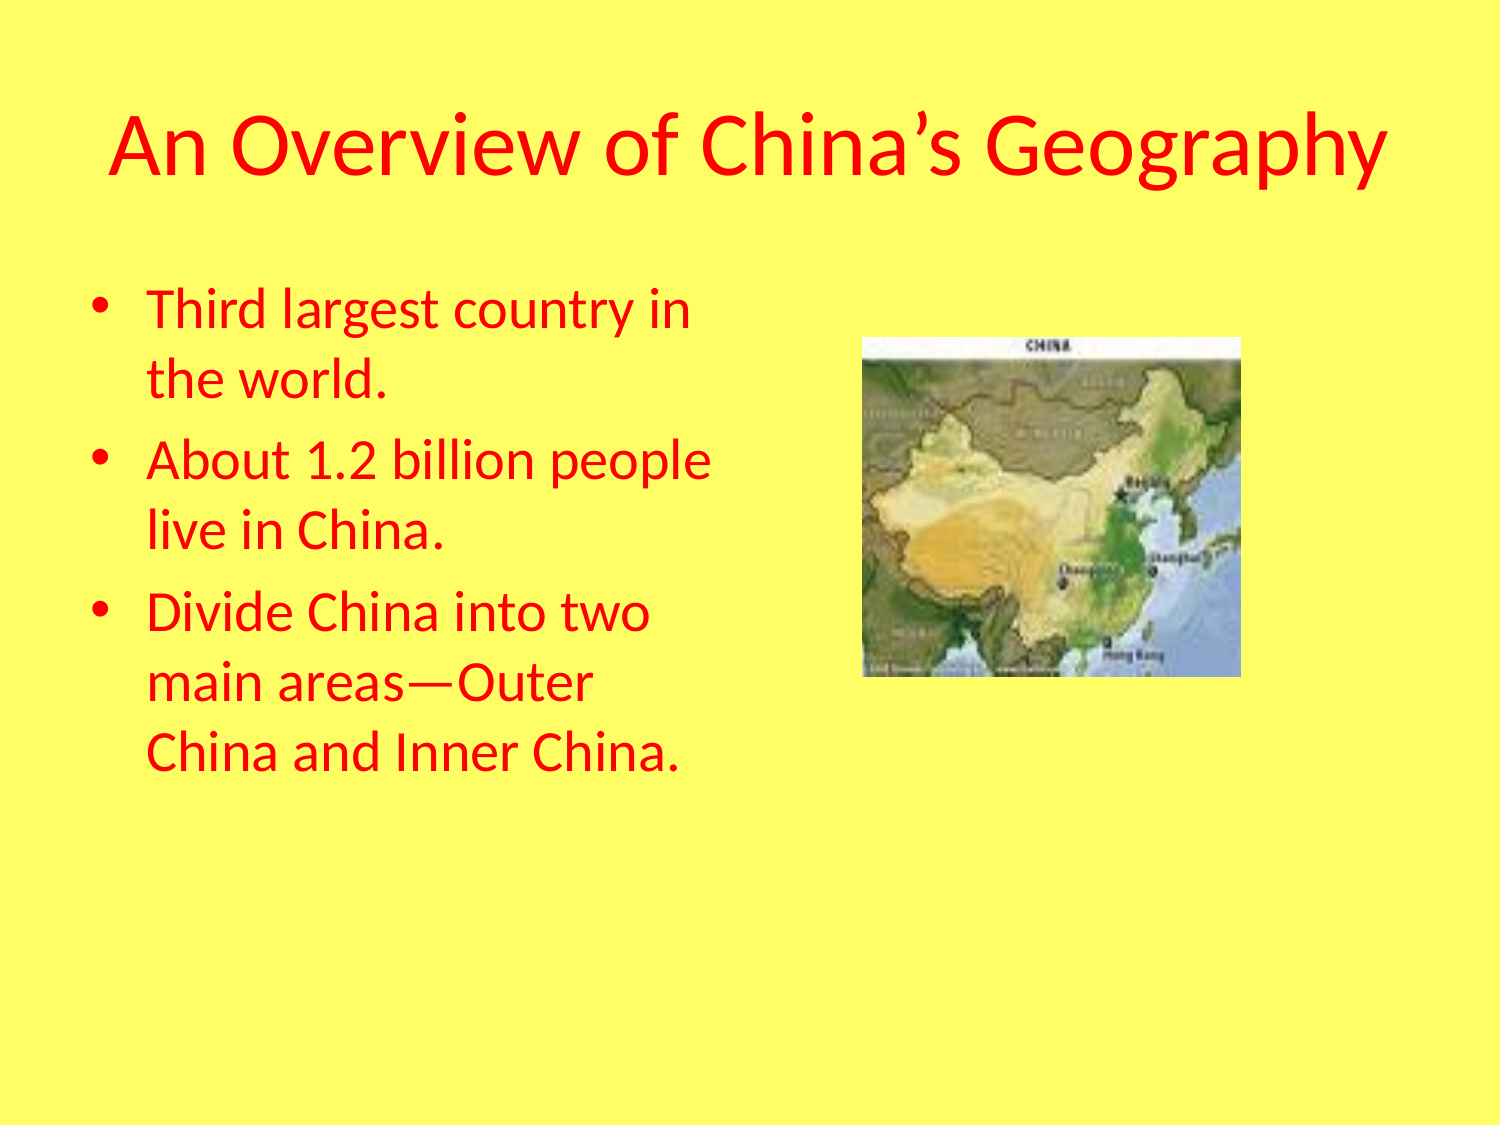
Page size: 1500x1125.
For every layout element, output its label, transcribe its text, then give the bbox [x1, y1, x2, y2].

list Third largest country in the world. About 1.2 billion people live in China. Divide China into two main areas—Outer China and Inner China. [75, 262, 738, 1005]
title An Overview of China’s Geography [75, 45, 1425, 233]
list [862, 337, 1241, 677]
